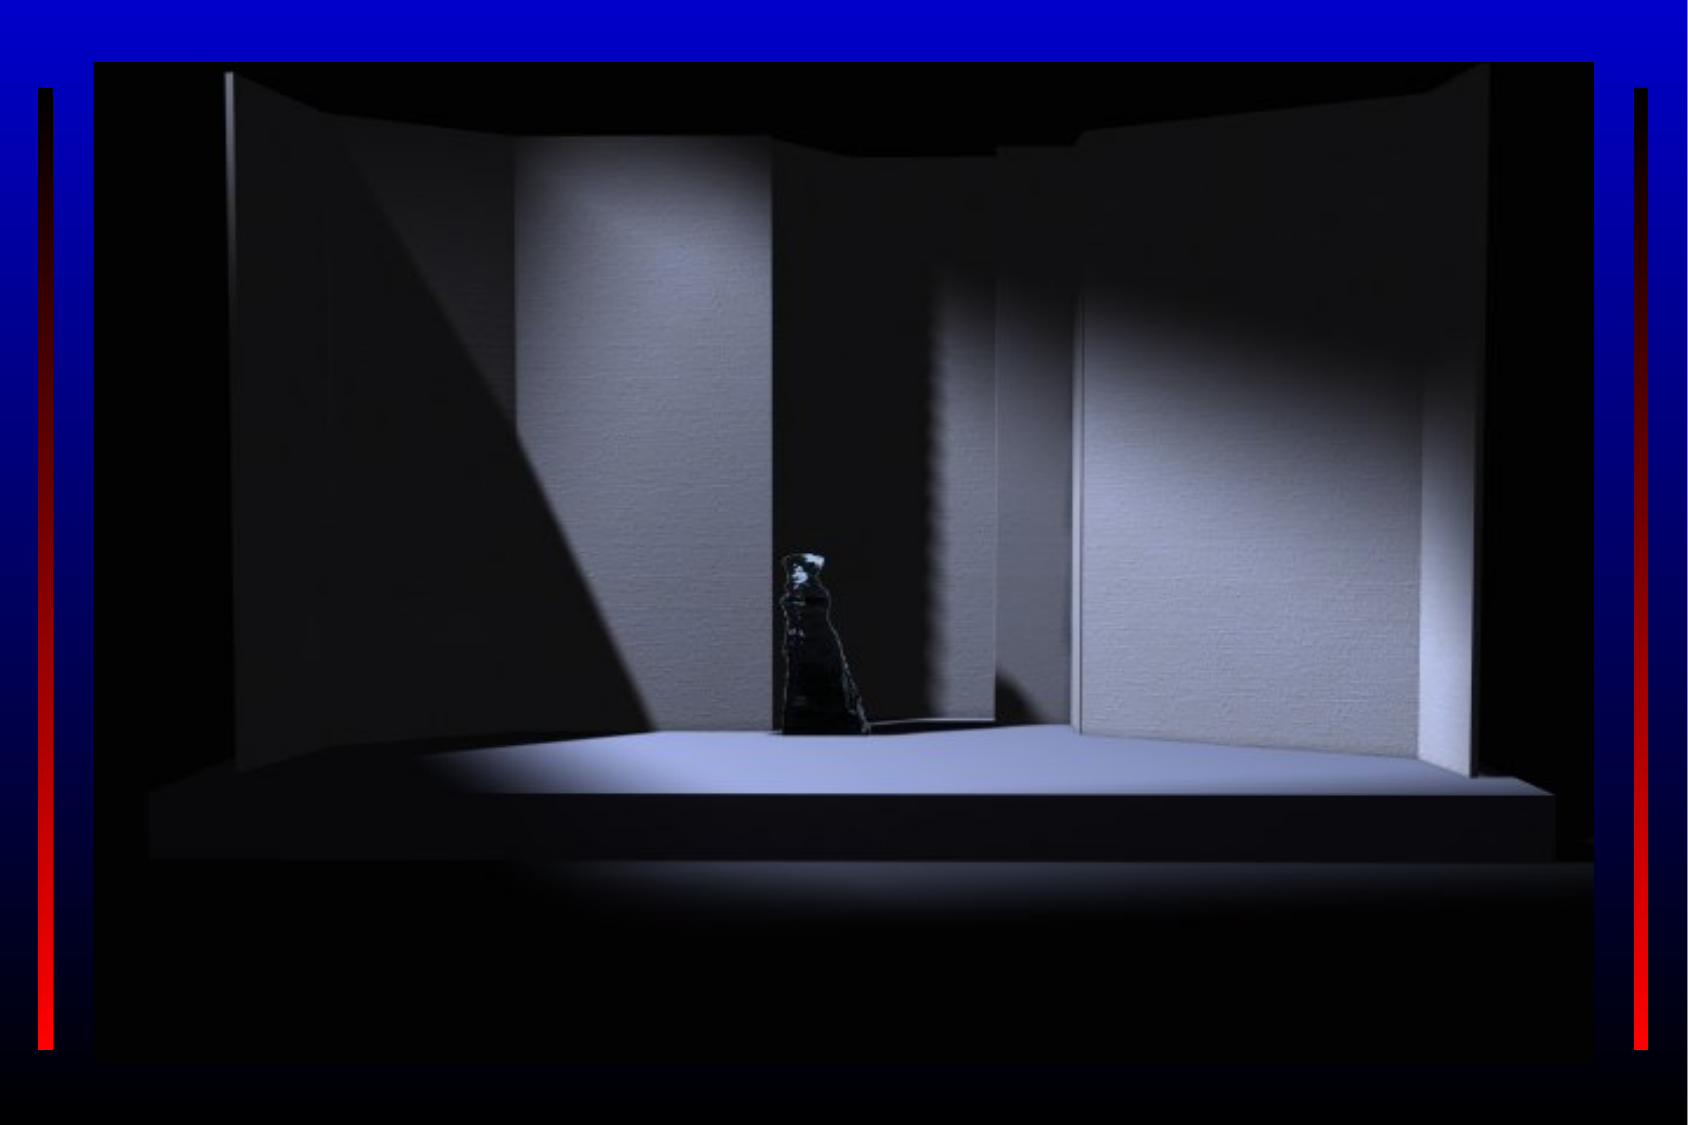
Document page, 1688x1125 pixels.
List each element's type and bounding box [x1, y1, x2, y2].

picture [93, 62, 1594, 1063]
